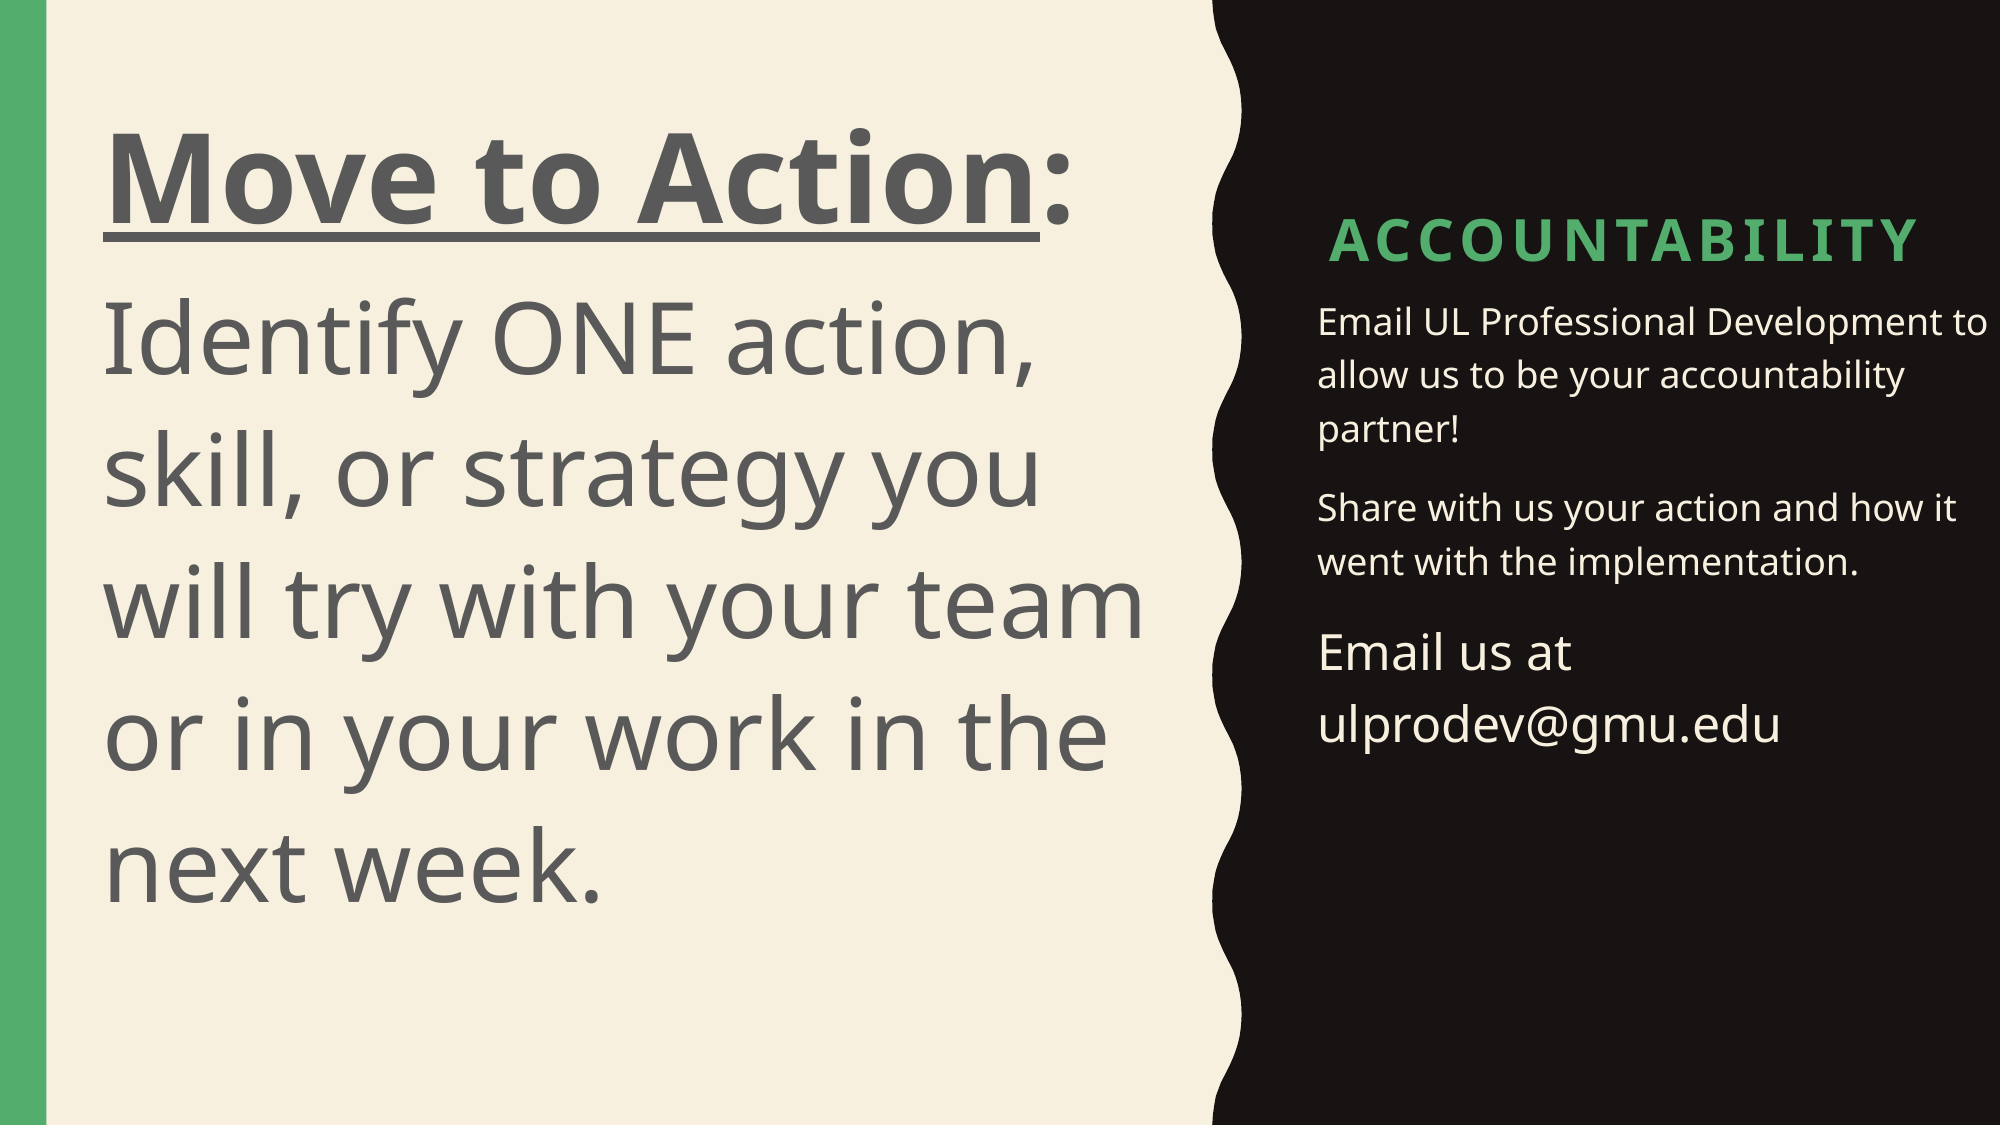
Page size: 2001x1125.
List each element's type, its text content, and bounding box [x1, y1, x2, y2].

list Move to Action: Identify ONE action, skill, or strategy you will try with your team or in your work in the next week. [87, 75, 1190, 1021]
title accountability [1314, 84, 2000, 280]
list Email UL Professional Development to allow us to be your accountability partner! Share with us your action and how it went with the implementation. Email us at ulprodev@gmu.edu [1302, 280, 2000, 988]
